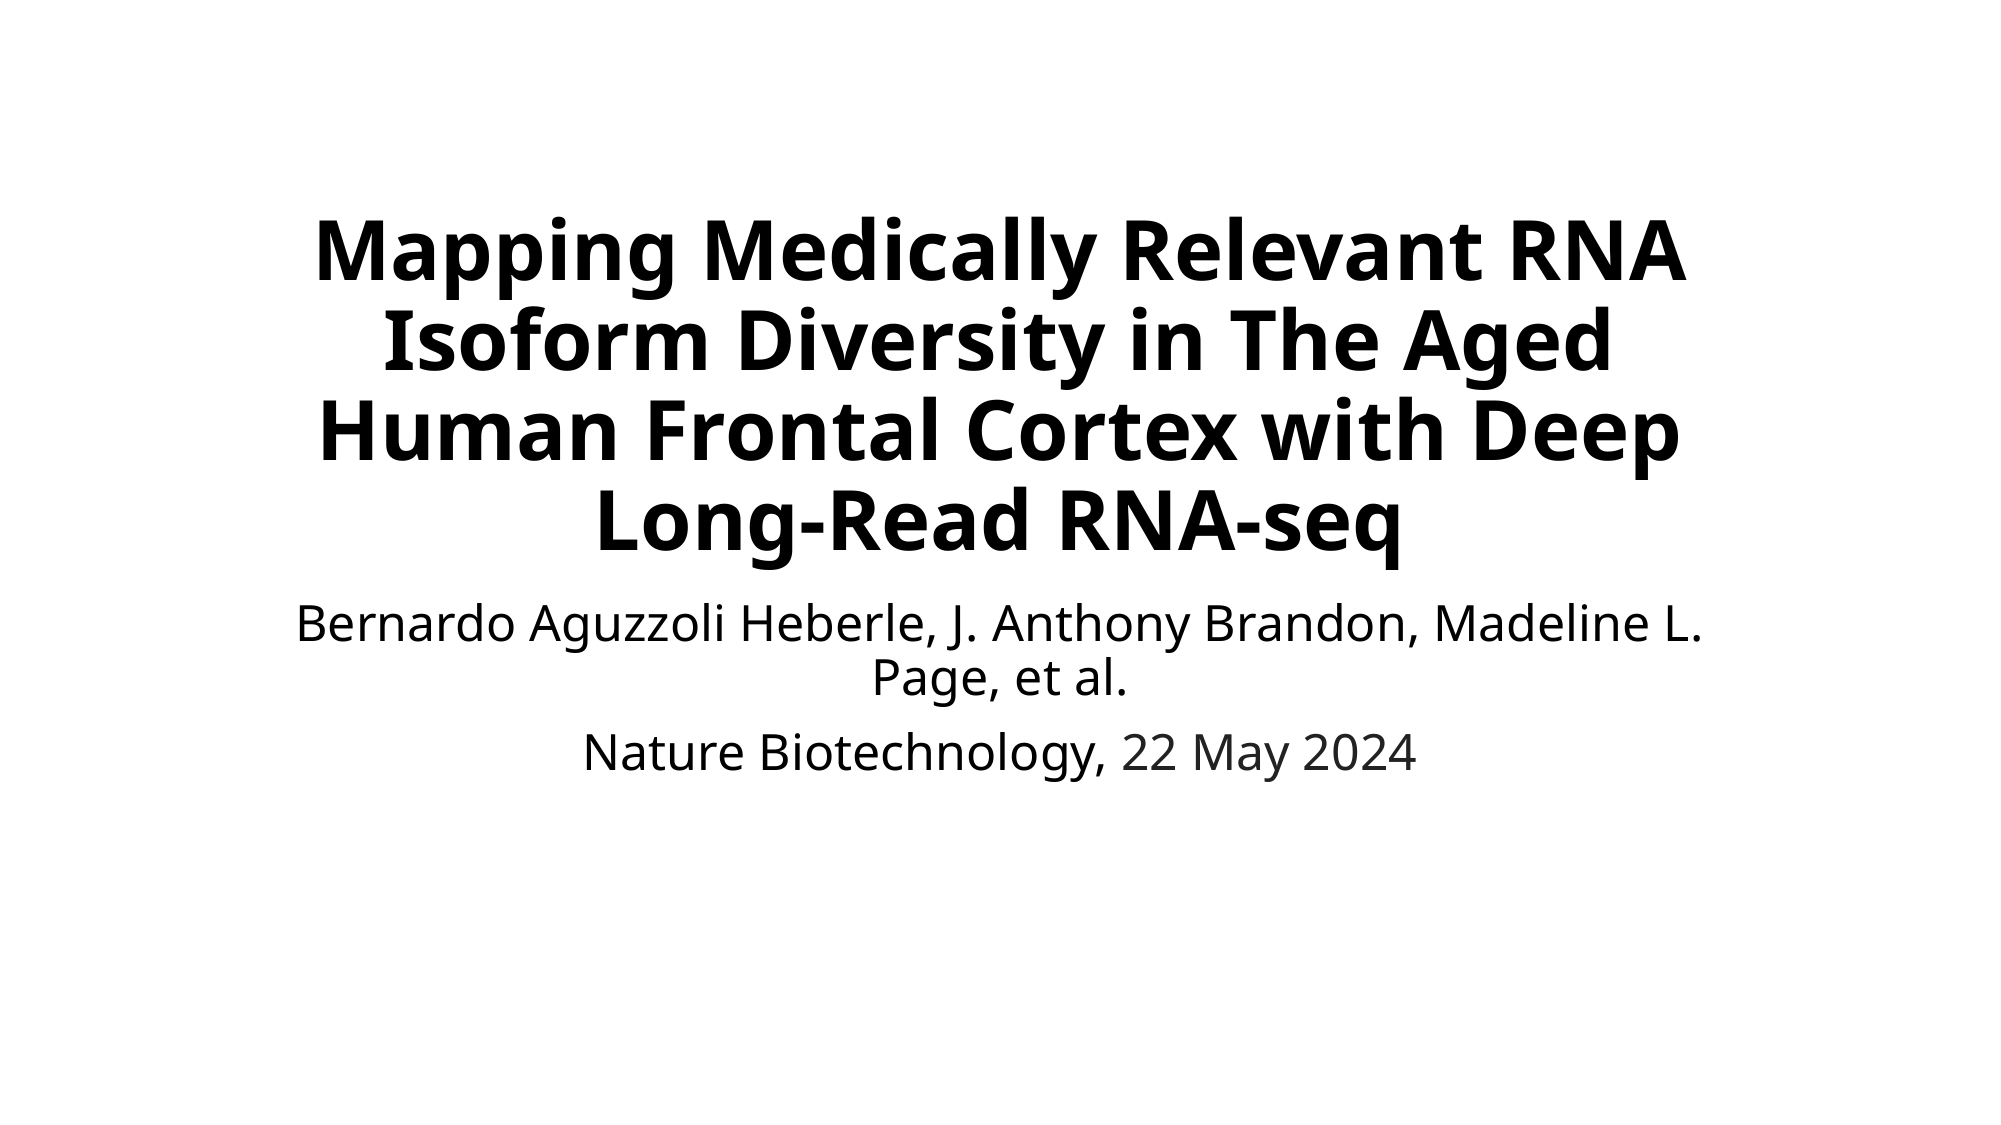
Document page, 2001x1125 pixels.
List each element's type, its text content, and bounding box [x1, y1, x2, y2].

title Mapping Medically Relevant RNA Isoform Diversity in The Aged Human Frontal Cortex with Deep Long-Read RNA-seq [249, 184, 1750, 576]
subtitle Bernardo Aguzzoli Heberle, J. Anthony Brandon, Madeline L. Page, et al. Nature Biotechnology, 22 May 2024 [249, 590, 1750, 863]
